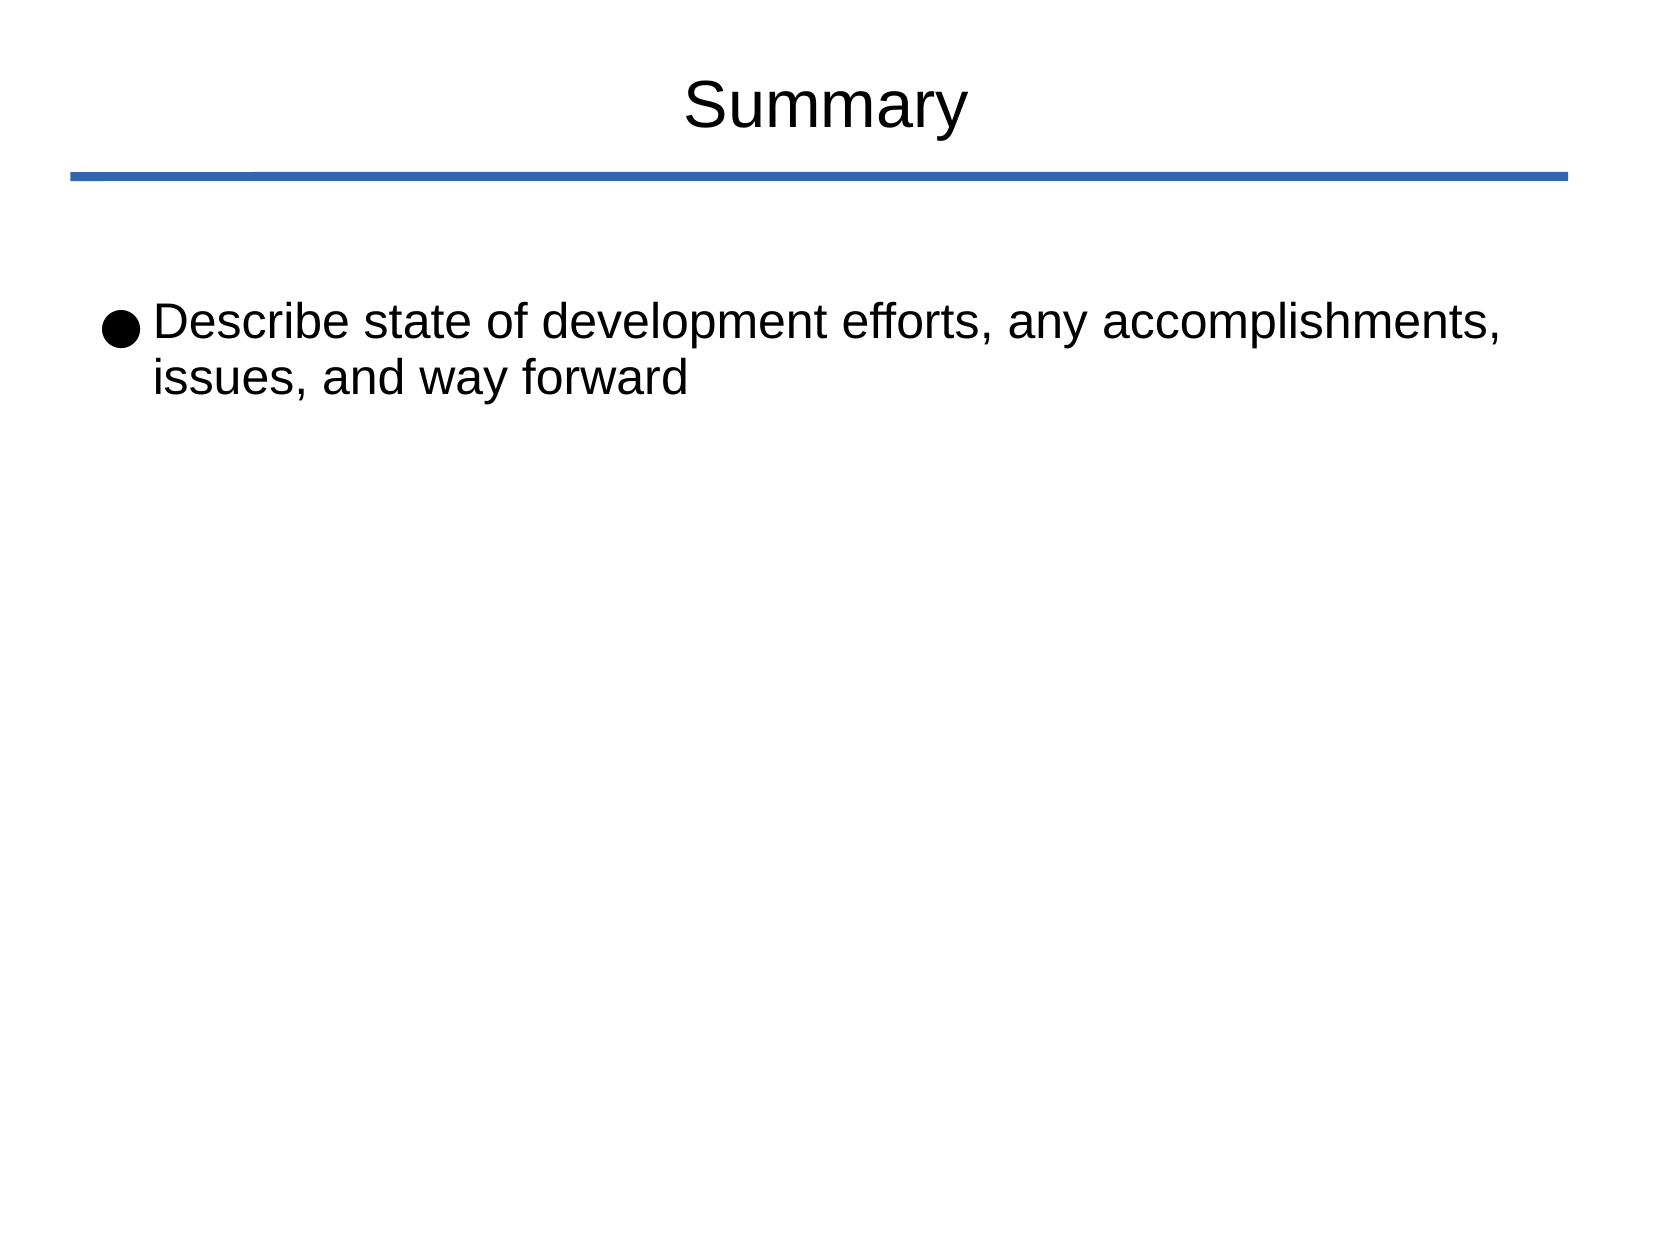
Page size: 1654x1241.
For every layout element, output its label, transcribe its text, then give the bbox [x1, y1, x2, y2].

title Summary [82, 49, 1571, 158]
list Describe state of development efforts, any accomplishments, issues, and way forward [82, 290, 1571, 1110]
